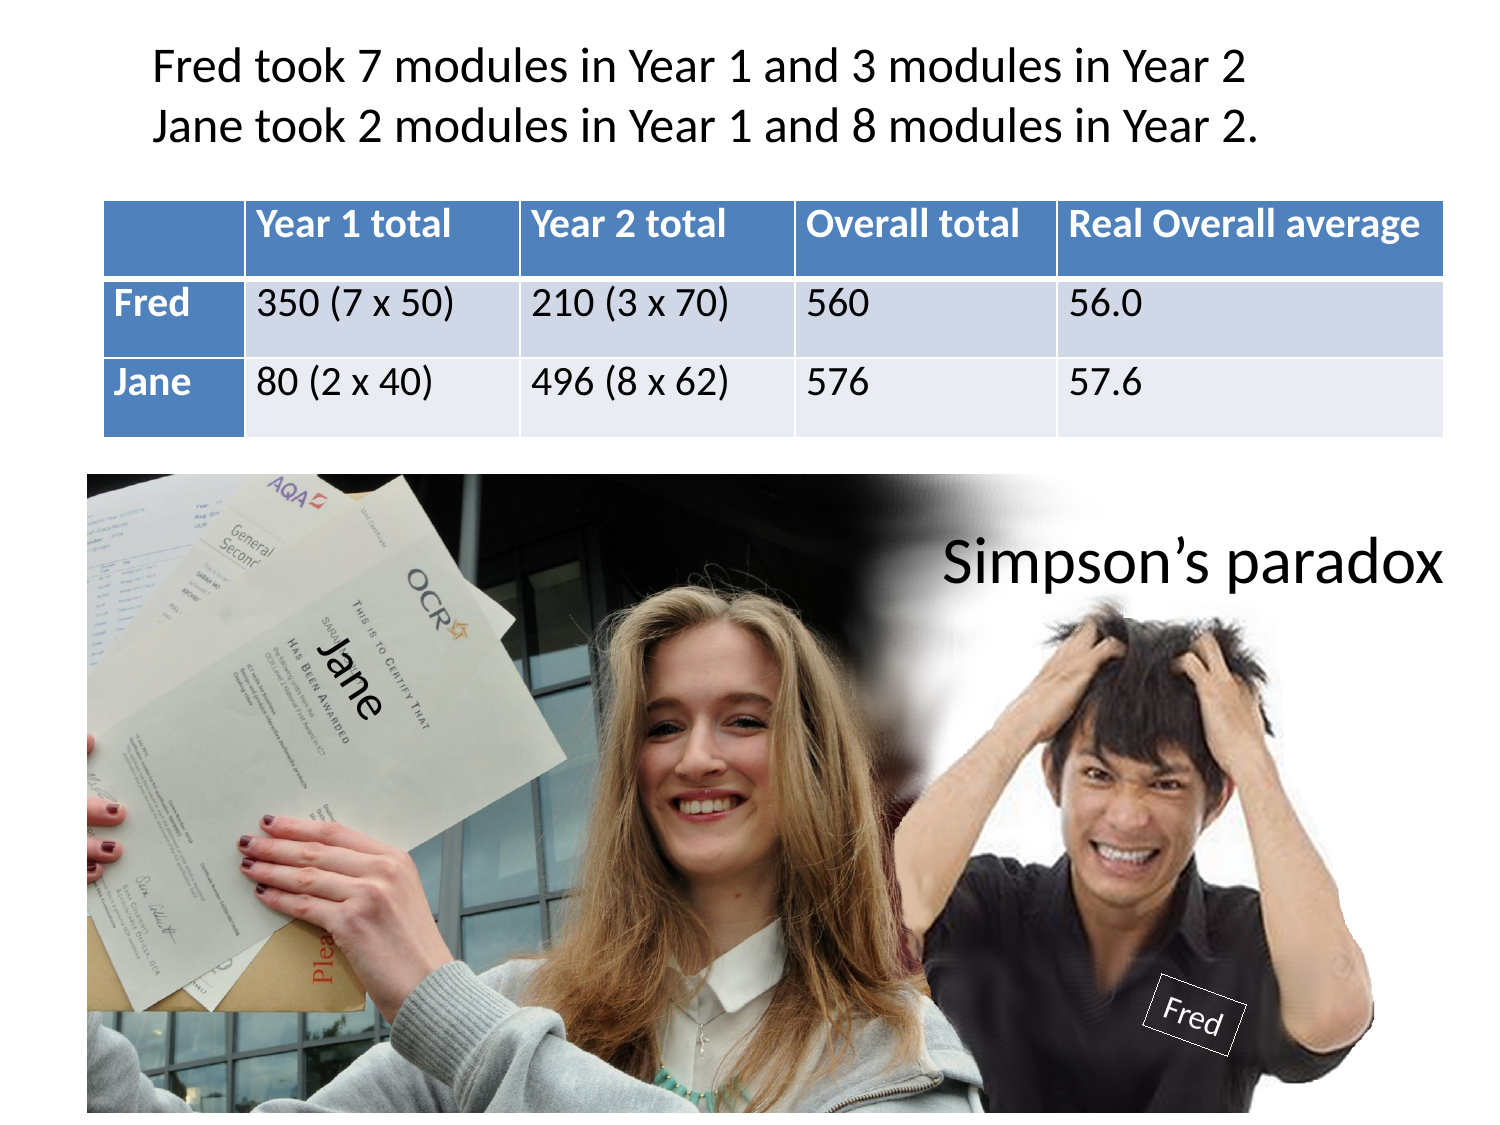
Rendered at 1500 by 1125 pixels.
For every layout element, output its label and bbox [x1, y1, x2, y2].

table_header [1058, 201, 1443, 276]
table_cell [521, 282, 794, 357]
table_header [521, 201, 794, 276]
table_header [796, 201, 1056, 276]
table_cell [246, 359, 519, 437]
table_cell [1058, 359, 1443, 437]
text_box [87, 474, 1460, 1113]
table_cell [796, 282, 1056, 357]
text_box [137, 24, 1450, 160]
table_cell [246, 282, 519, 357]
table_cell [104, 282, 244, 357]
table_cell [521, 359, 794, 437]
table_header [104, 201, 244, 276]
table_header [246, 201, 519, 276]
table_cell [104, 359, 244, 437]
table_cell [1058, 282, 1443, 357]
table_cell [796, 359, 1056, 437]
